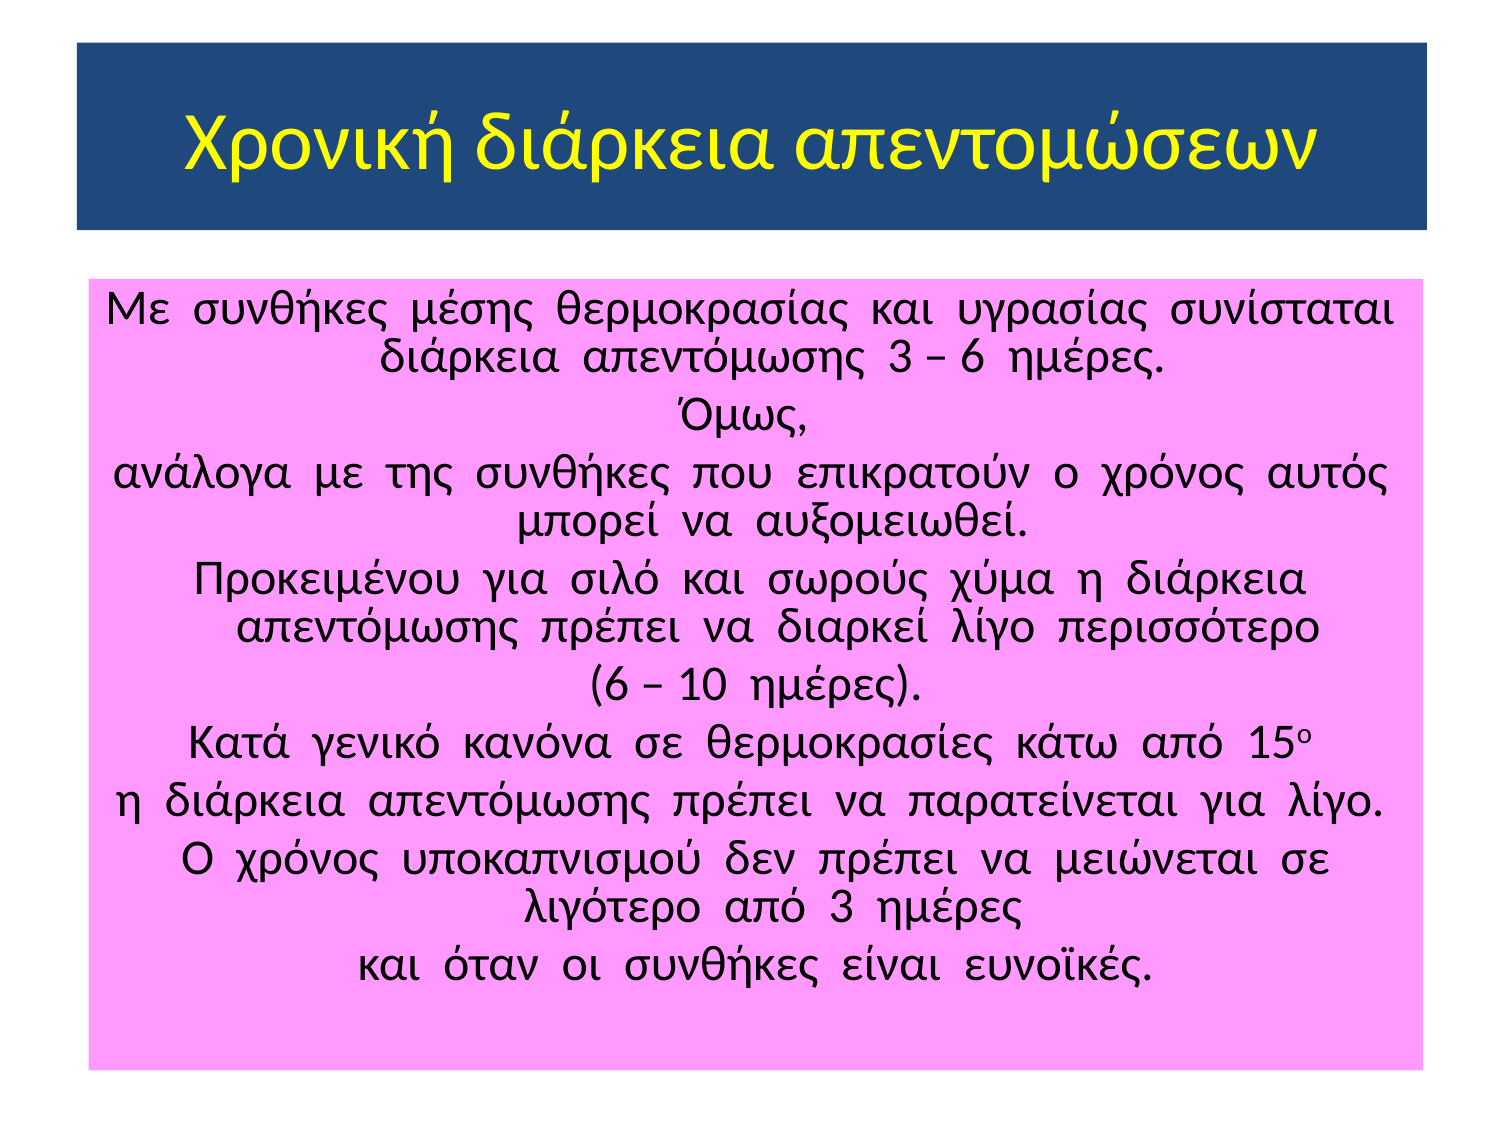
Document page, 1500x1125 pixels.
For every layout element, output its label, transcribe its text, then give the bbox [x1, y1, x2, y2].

list Με συνθήκες μέσης θερμοκρασίας και υγρασίας συνίσταται διάρκεια απεντόμωσης 3 – 6 ημέρες. Όμως, ανάλογα με της συνθήκες που επικρατούν ο χρόνος αυτός μπορεί να αυξομειωθεί. Προκειμένου για σιλό και σωρούς χύμα η διάρκεια απεντόμωσης πρέπει να διαρκεί λίγο περισσότερο (6 – 10 ημέρες). Κατά γενικό κανόνα σε θερμοκρασίες κάτω από 15ο η διάρκεια απεντόμωσης πρέπει να παρατείνεται για λίγο. Ο χρόνος υποκαπνισμού δεν πρέπει να μειώνεται σε λιγότερο από 3 ημέρες και όταν οι συνθήκες είναι ευνοϊκές. [88, 278, 1424, 1071]
title Χρονική διάρκεια απεντομώσεων [76, 42, 1427, 231]
